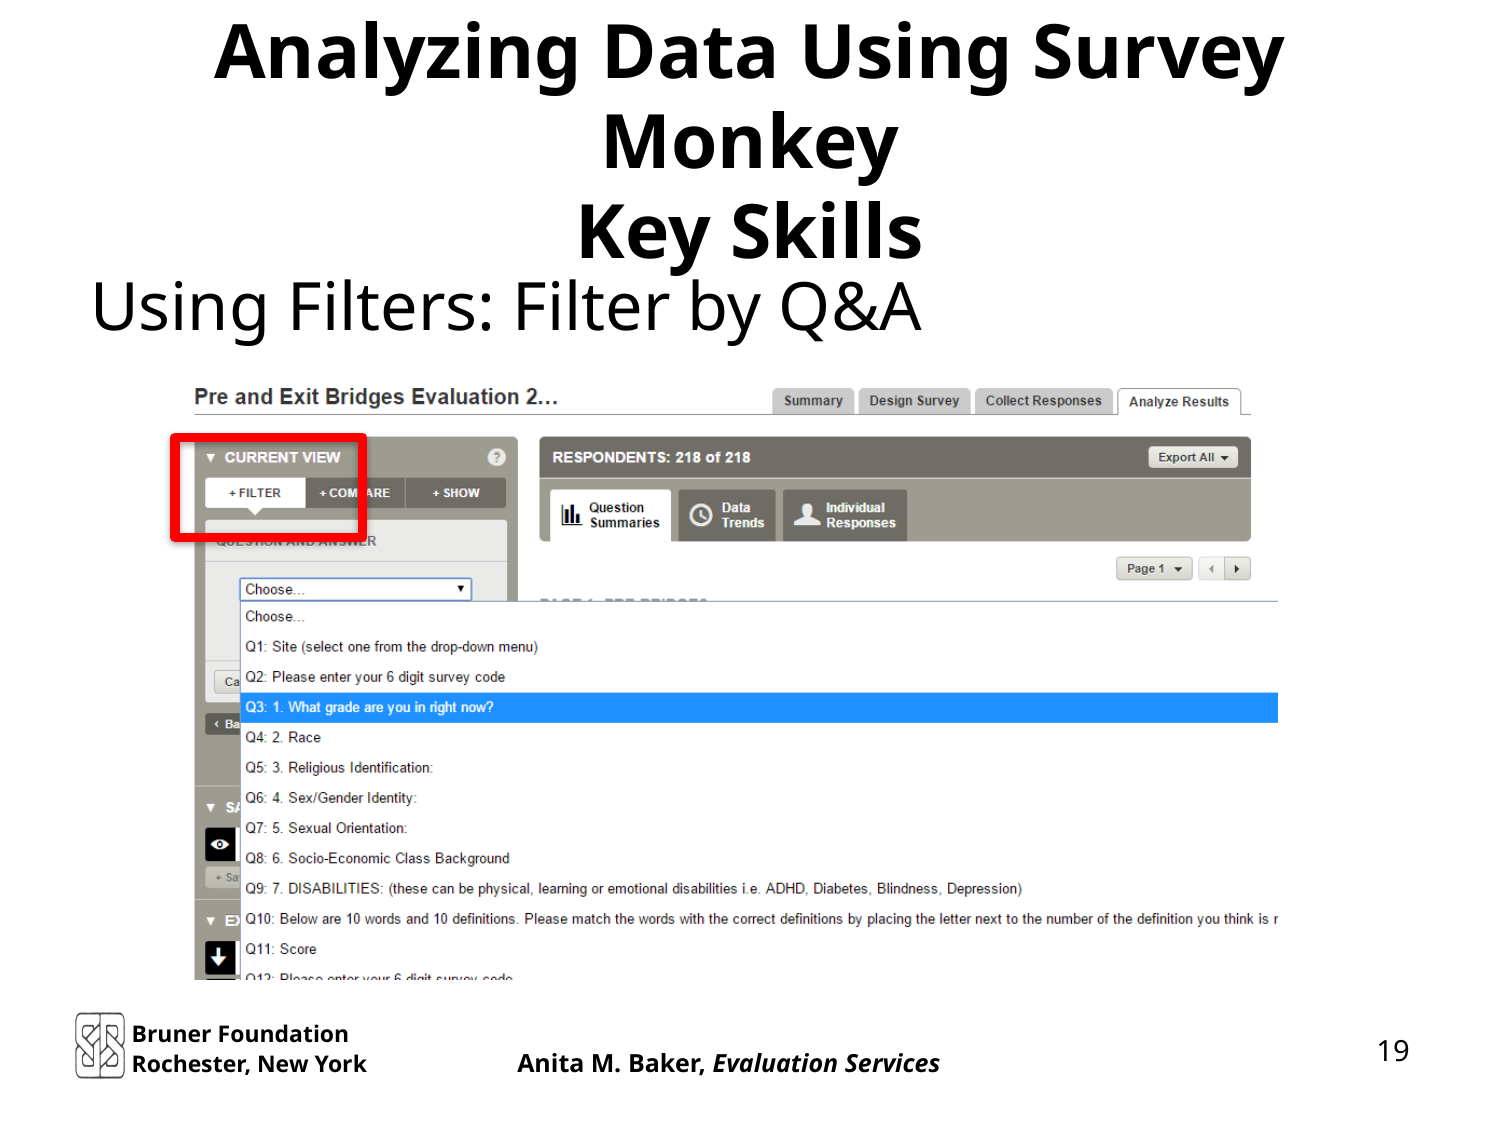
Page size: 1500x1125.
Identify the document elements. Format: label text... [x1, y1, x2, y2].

title Analyzing Data Using Survey Monkey Key Skills [74, 44, 1426, 233]
slide_number 19 [1074, 1024, 1426, 1103]
list Using Filters: Filter by Q&A [74, 265, 1426, 980]
picture [187, 374, 1279, 980]
footer Bruner Foundation Rochester, New York Anita M. Baker, Evaluation Services [75, 1012, 1125, 1100]
text_box [174, 437, 182, 538]
